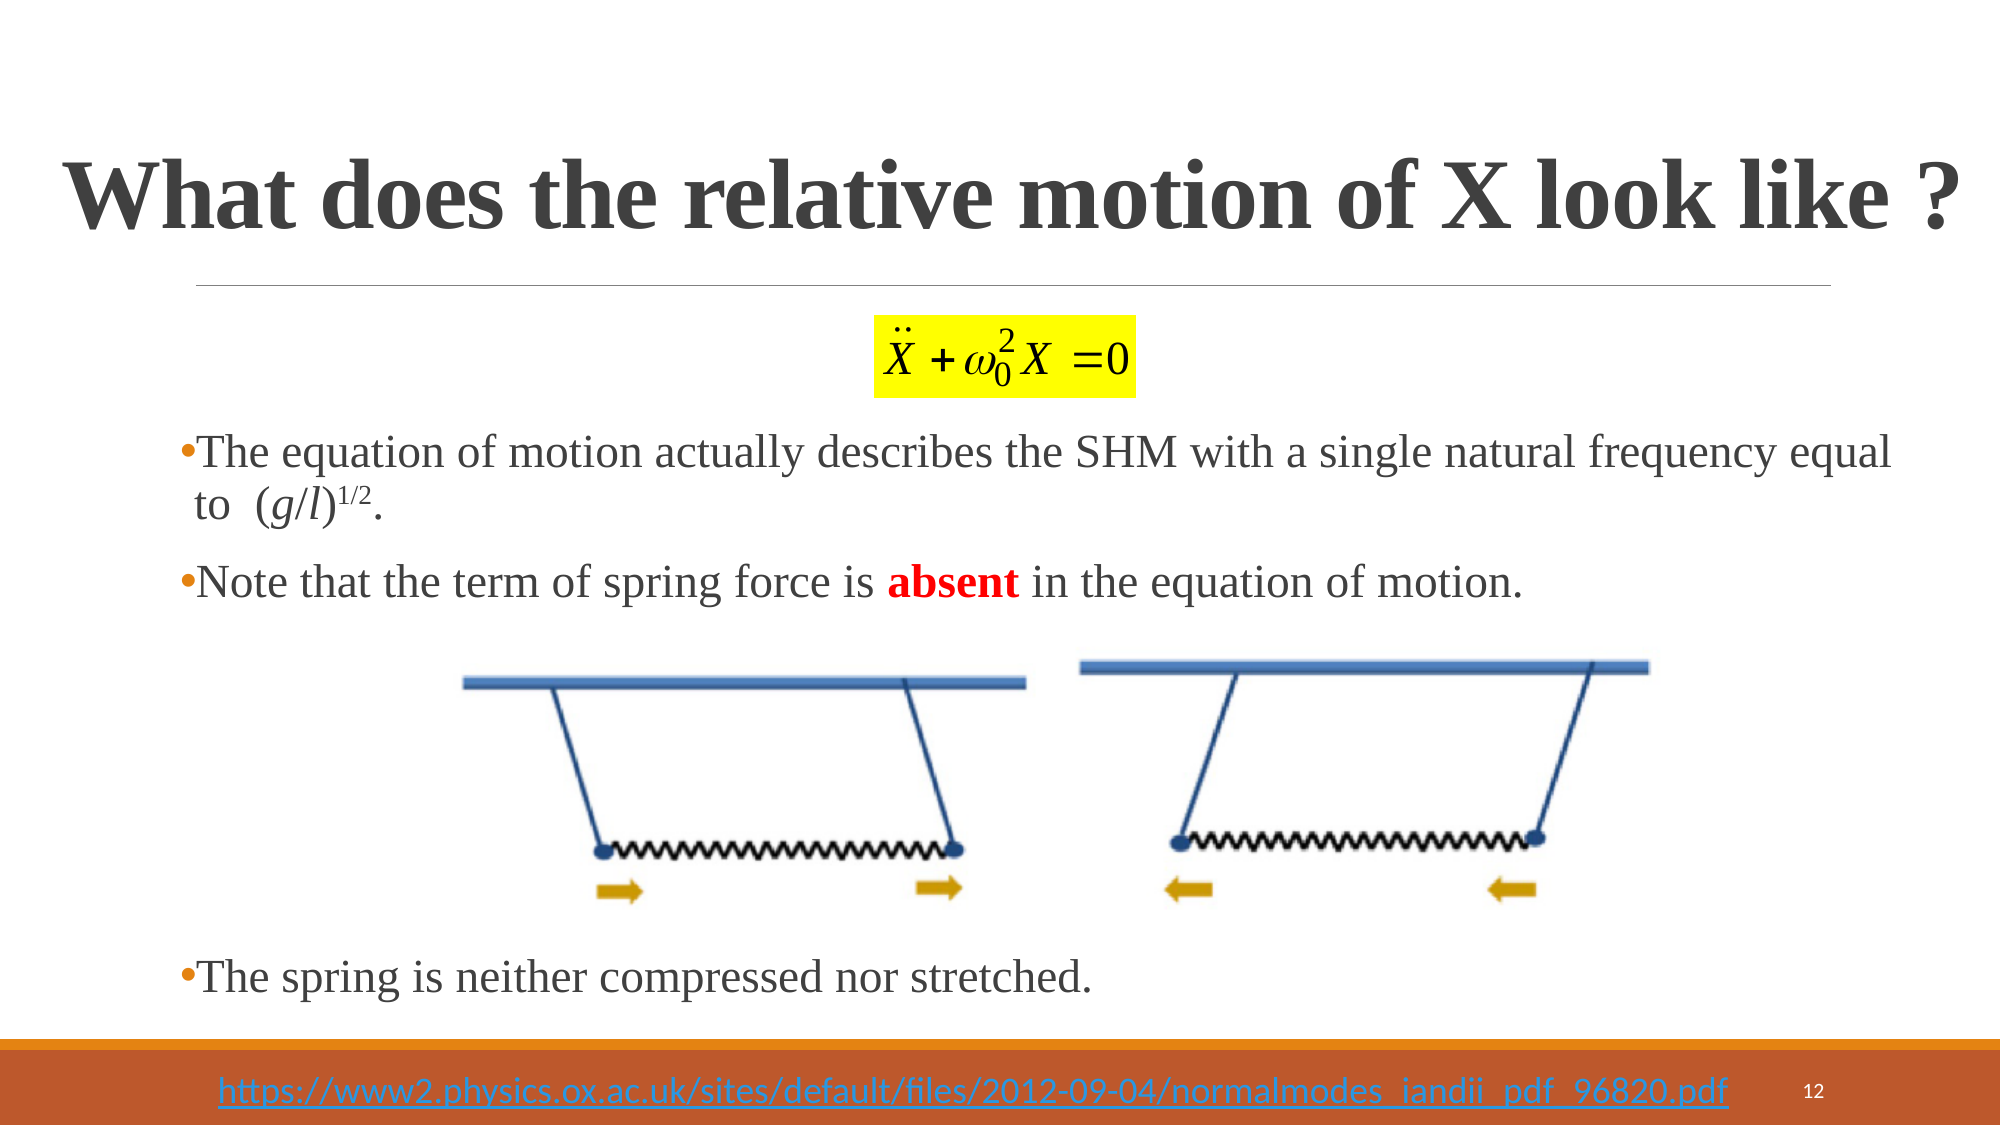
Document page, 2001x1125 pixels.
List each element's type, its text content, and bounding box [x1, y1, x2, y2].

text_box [873, 314, 1137, 399]
picture [412, 637, 1708, 919]
list The equation of motion actually describes the SHM with a single natural frequency equal to (g/l)1/2. Note that the term of spring force is absent in the equation of motion. The spring is neither compressed nor stretched. [180, 256, 1940, 1012]
title What does the relative motion of X look like ? [45, 18, 2000, 257]
slide_number 12 [1624, 1059, 1840, 1120]
text_box https://www2.physics.ox.ac.uk/sites/default/files/2012-09-04/normalmodes_iandii_pdf_96820.pdf [202, 1058, 1808, 1119]
